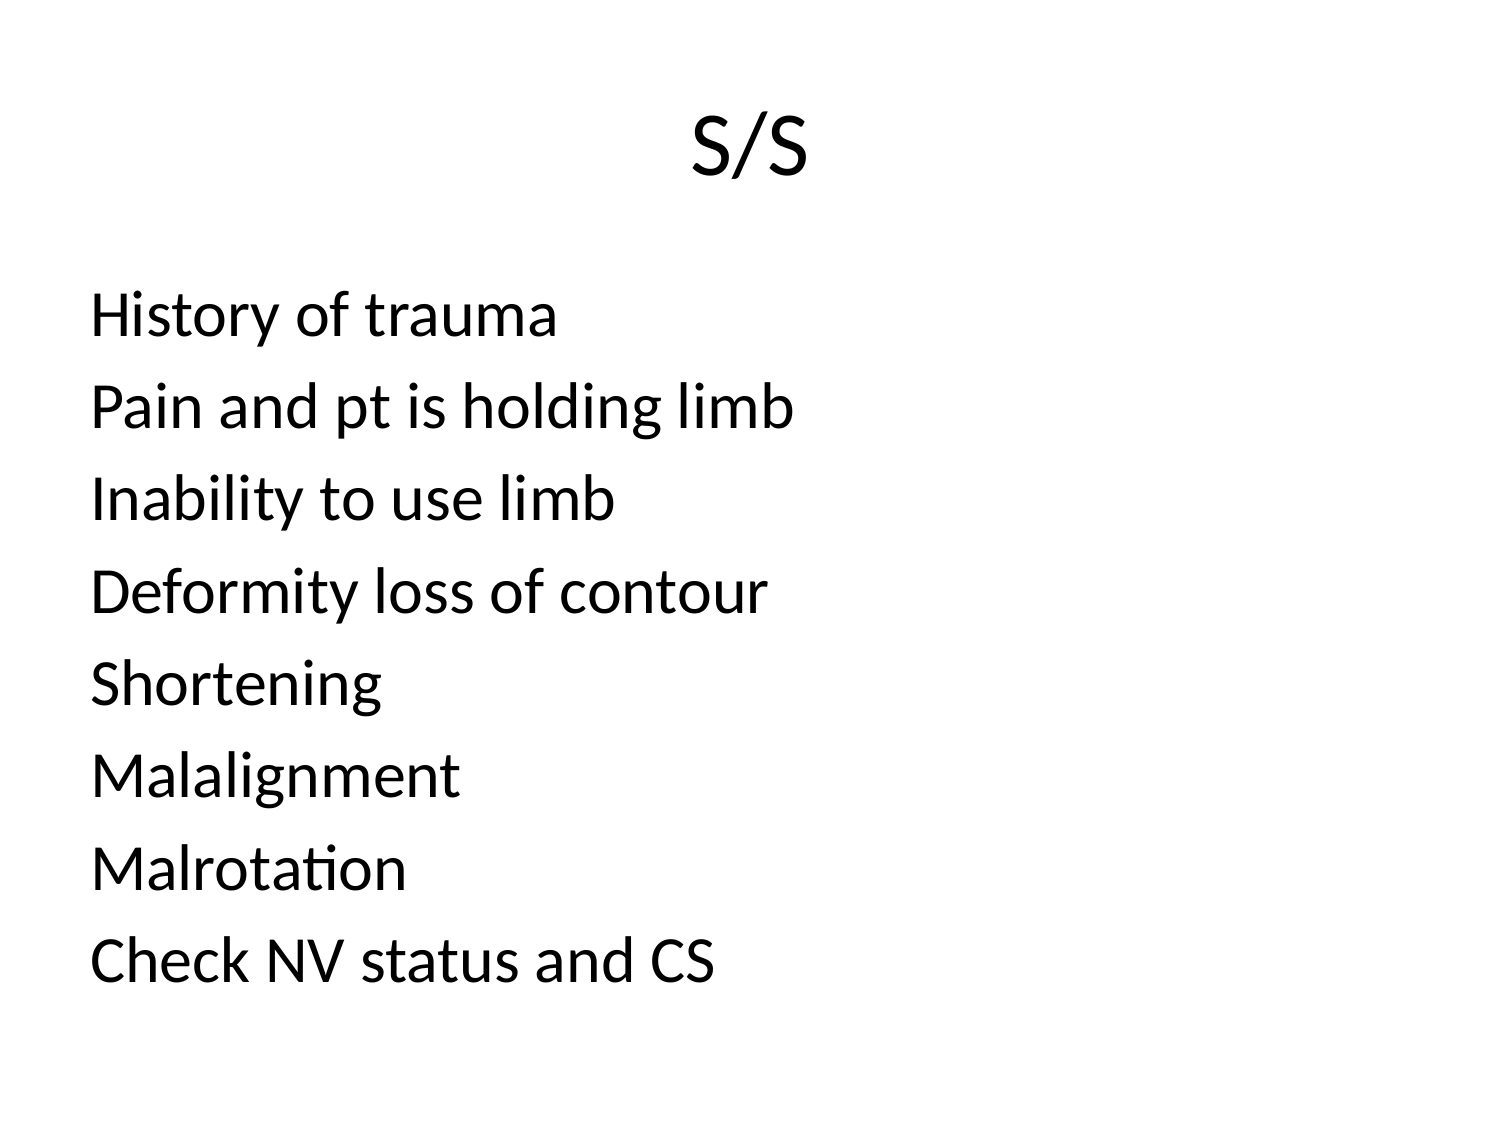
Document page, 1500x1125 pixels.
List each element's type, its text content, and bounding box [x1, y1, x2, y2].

list History of trauma Pain and pt is holding limb Inability to use limb Deformity loss of contour Shortening Malalignment Malrotation Check NV status and CS [75, 262, 1425, 1005]
title S/S [75, 45, 1425, 233]
